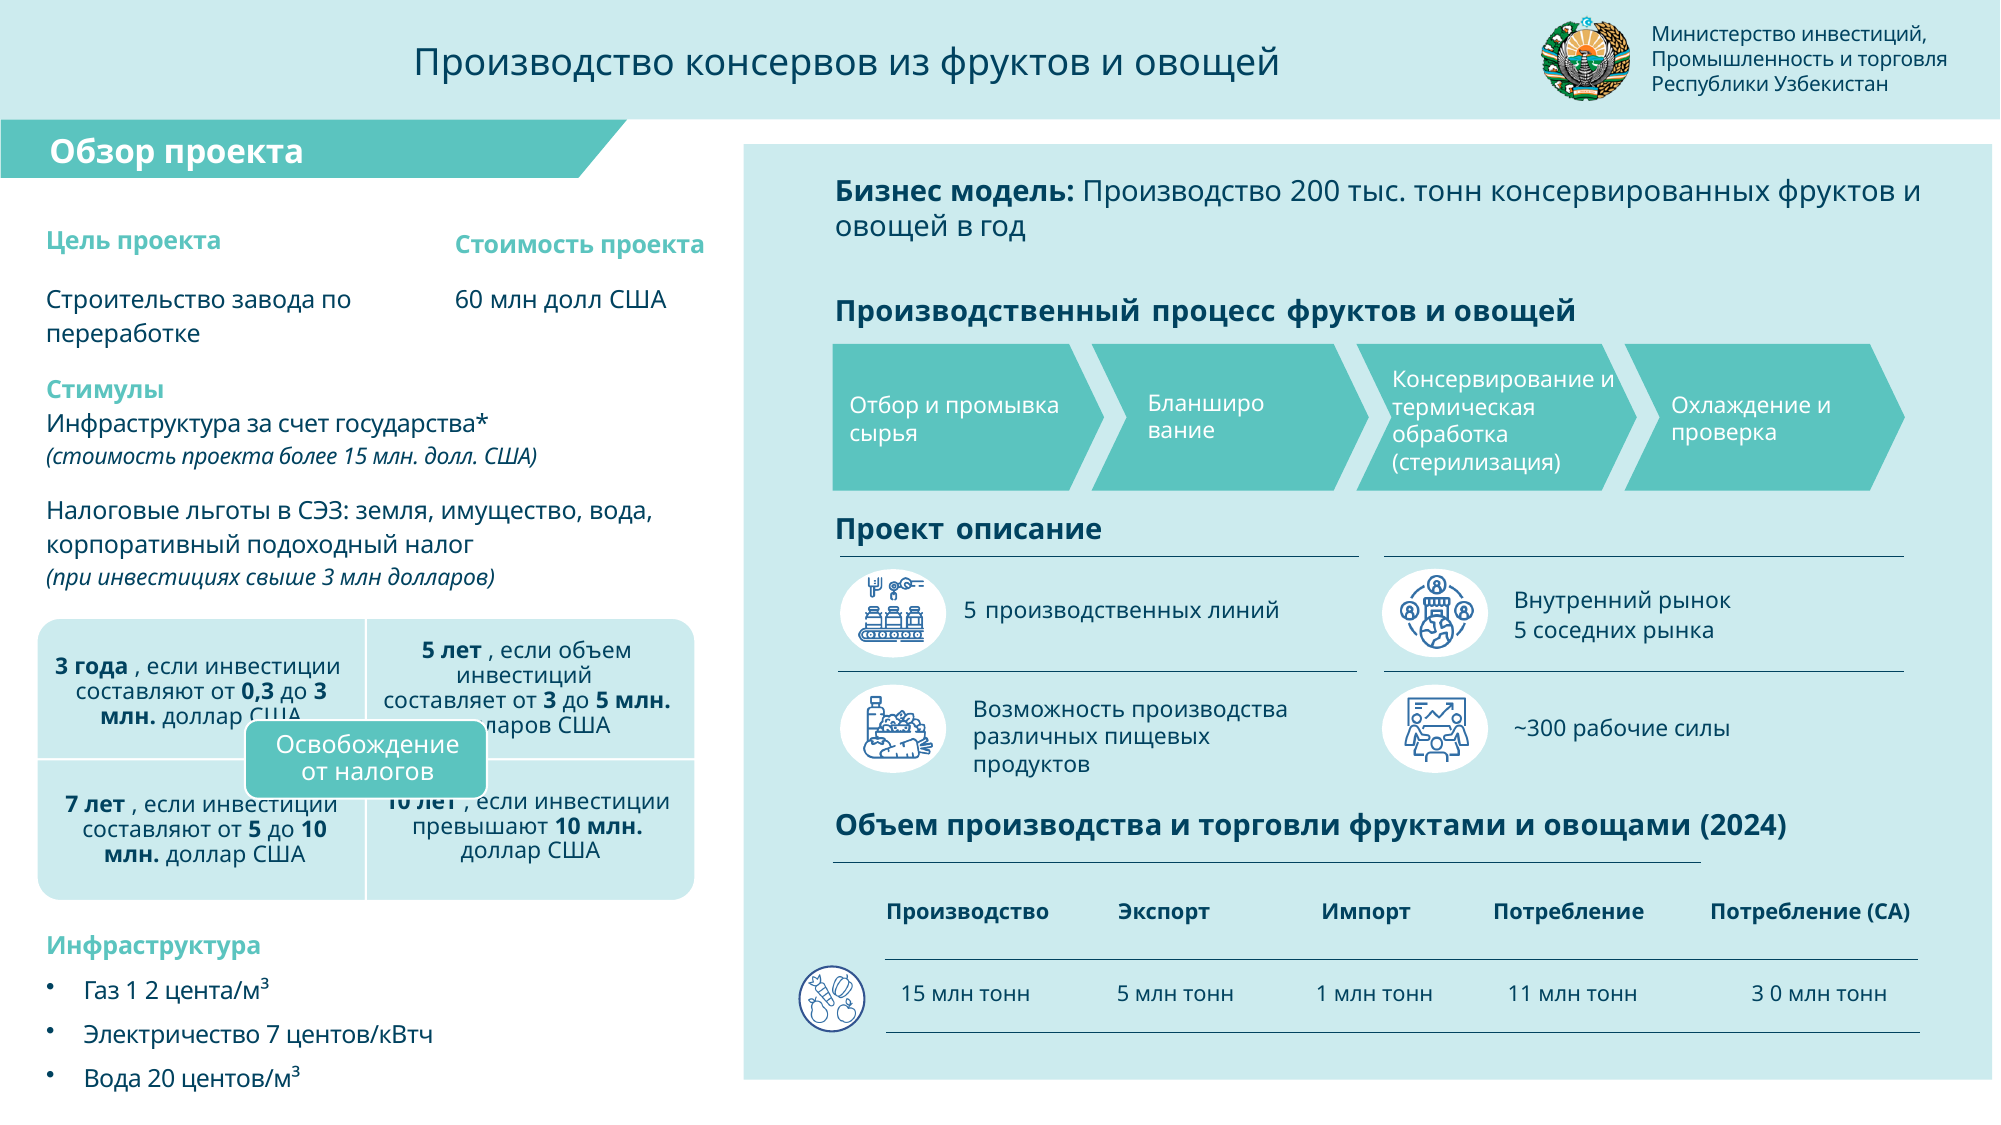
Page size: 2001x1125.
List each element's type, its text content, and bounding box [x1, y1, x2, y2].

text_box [743, 178, 1993, 1080]
picture [1541, 15, 1630, 101]
picture [808, 974, 856, 1023]
text_box Стоимость проекта 60 млн долл США [452, 212, 743, 314]
picture [863, 692, 933, 762]
text_box Стимулы Инфраструктура за счет государства* (стоимость проекта более 15 млн. долл. США) Налоговые льготы в СЭЗ: земля, имущество, вода, корпоративный подоходный налог (при инвестициях свыше 3 млн долларов) [43, 357, 671, 590]
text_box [0, 0, 2000, 178]
picture [1397, 572, 1476, 651]
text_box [36, 617, 696, 901]
text_box Инфраструктура Газ 1 2 цента/м³ Электричество 7 центов/кВтч Вода 20 центов/м³ [43, 913, 535, 1093]
picture [1403, 696, 1470, 764]
picture [858, 577, 924, 642]
text_box Цель проекта Строительство завода по переработке [43, 222, 481, 348]
